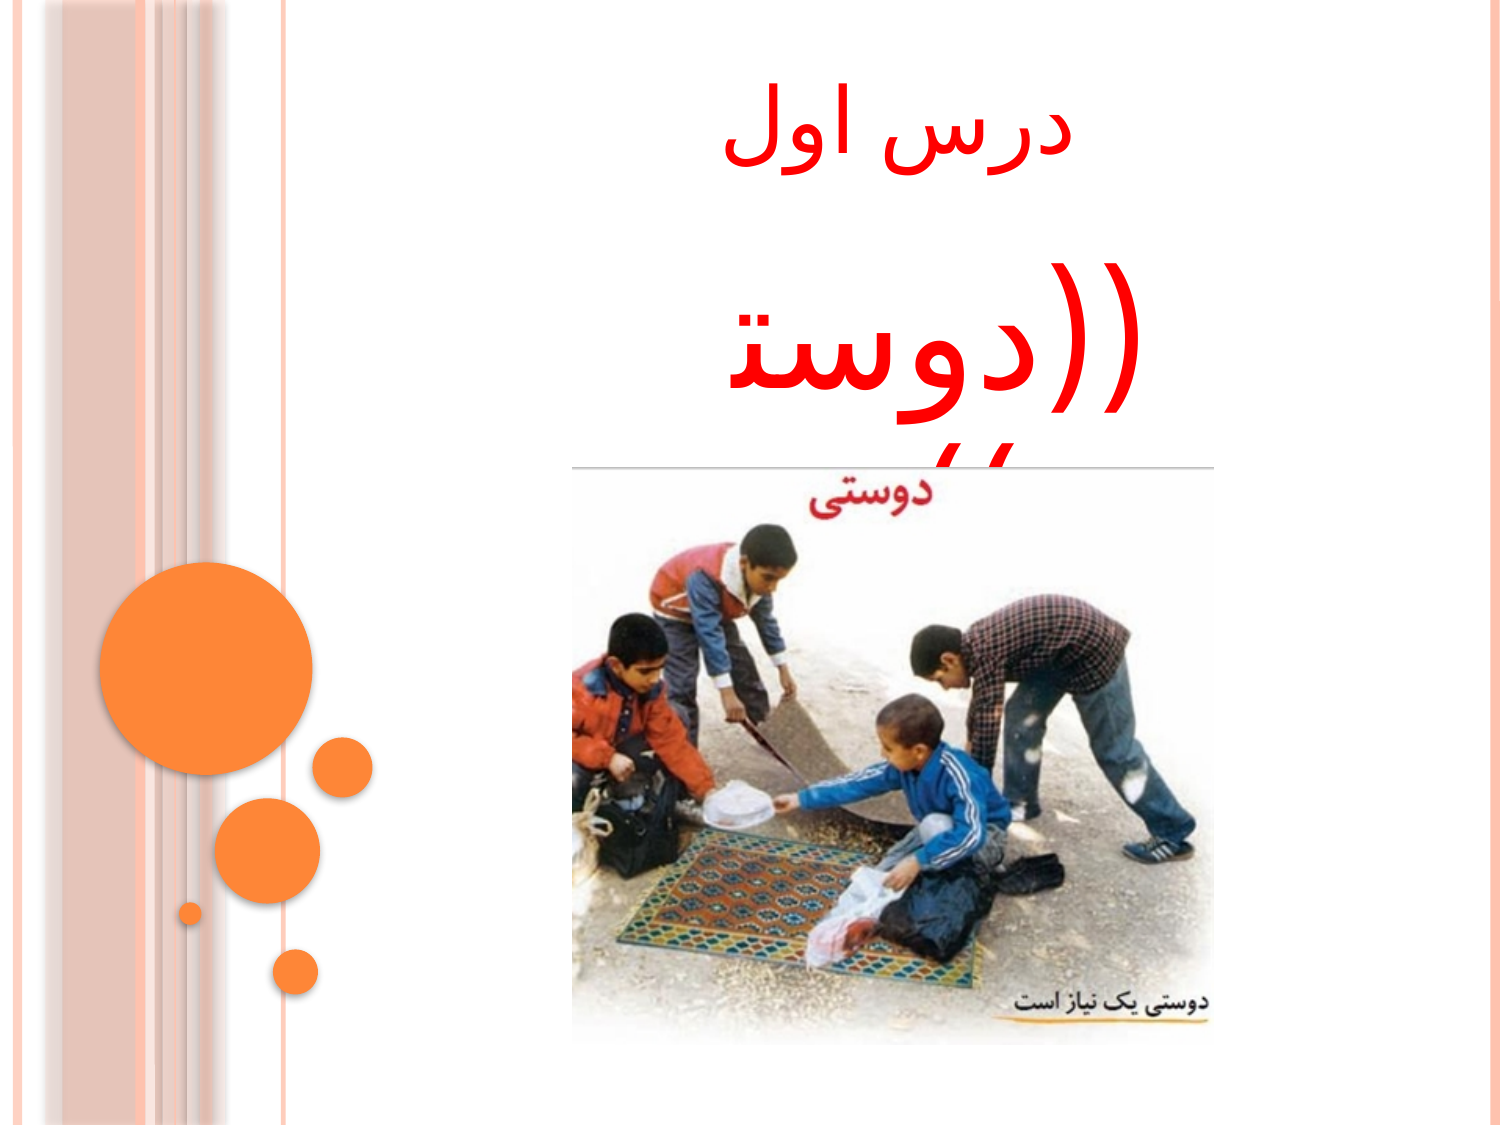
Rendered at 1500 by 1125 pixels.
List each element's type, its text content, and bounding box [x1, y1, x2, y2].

text_box ((دوستی)) [596, 231, 1164, 464]
text_box درس اول [608, 54, 1188, 180]
picture [572, 467, 1214, 1046]
